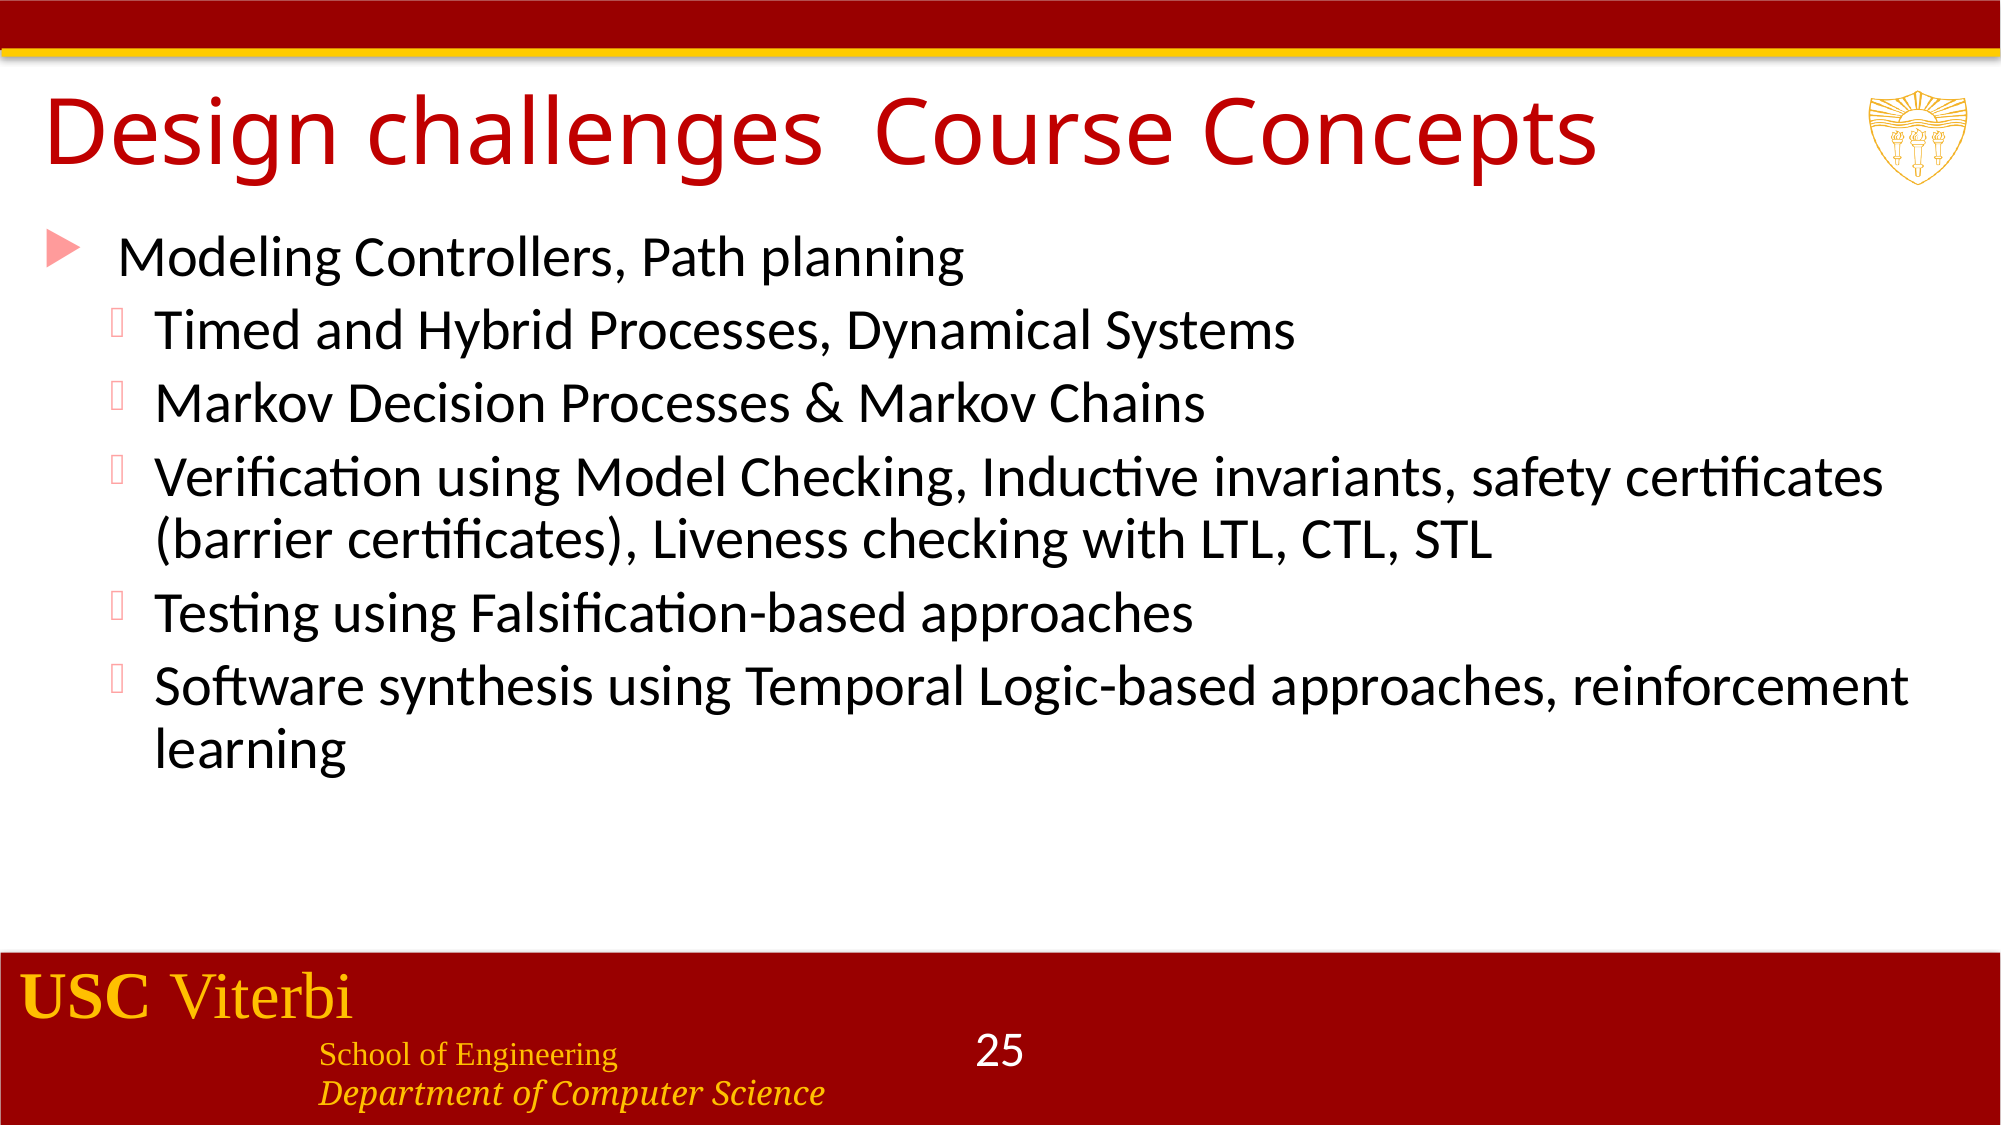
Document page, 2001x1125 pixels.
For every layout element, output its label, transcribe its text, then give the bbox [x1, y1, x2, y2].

list Modeling Controllers, Path planning Timed and Hybrid Processes, Dynamical Systems Markov Decision Processes & Markov Chains Verification using Model Checking, Inductive invariants, safety certificates (barrier certificates), Liveness checking with LTL, CTL, STL Testing using Falsification-based approaches Software synthesis using Temporal Logic-based approaches, reinforcement learning [27, 218, 1947, 933]
slide_number 25 [774, 1016, 1225, 1077]
picture [1836, 76, 2000, 199]
